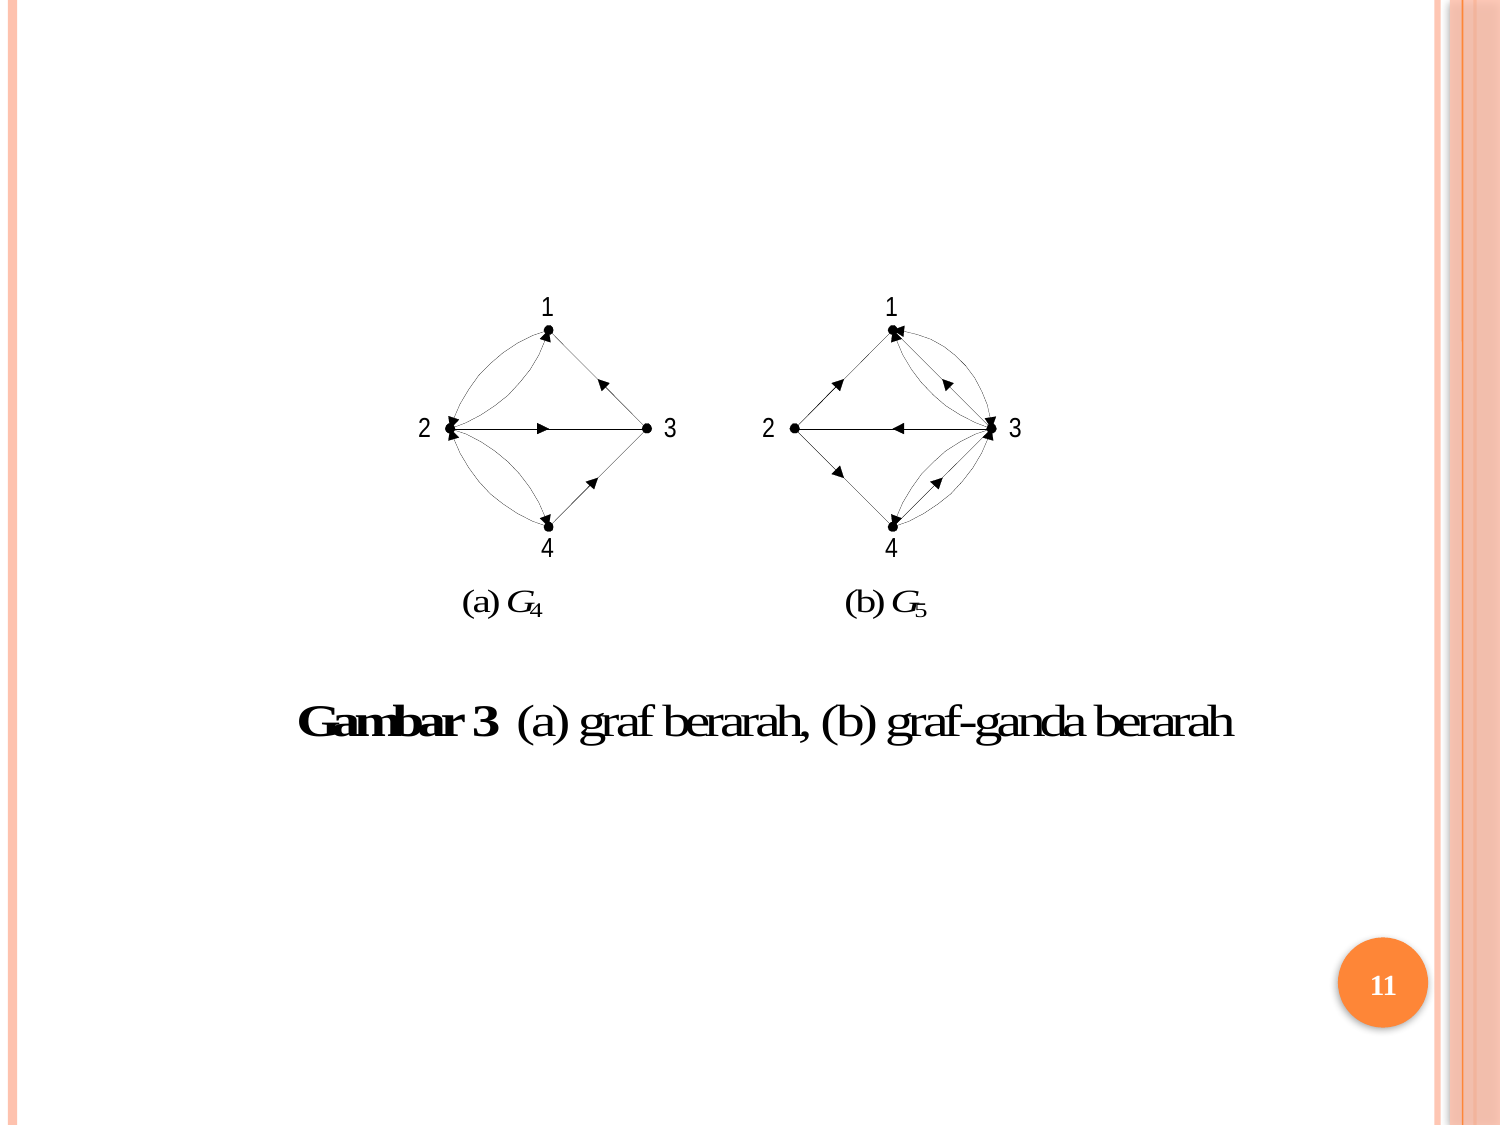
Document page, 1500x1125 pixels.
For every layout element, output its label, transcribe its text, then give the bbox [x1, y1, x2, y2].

slide_number 11 [1333, 940, 1434, 1026]
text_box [61, 224, 1463, 748]
